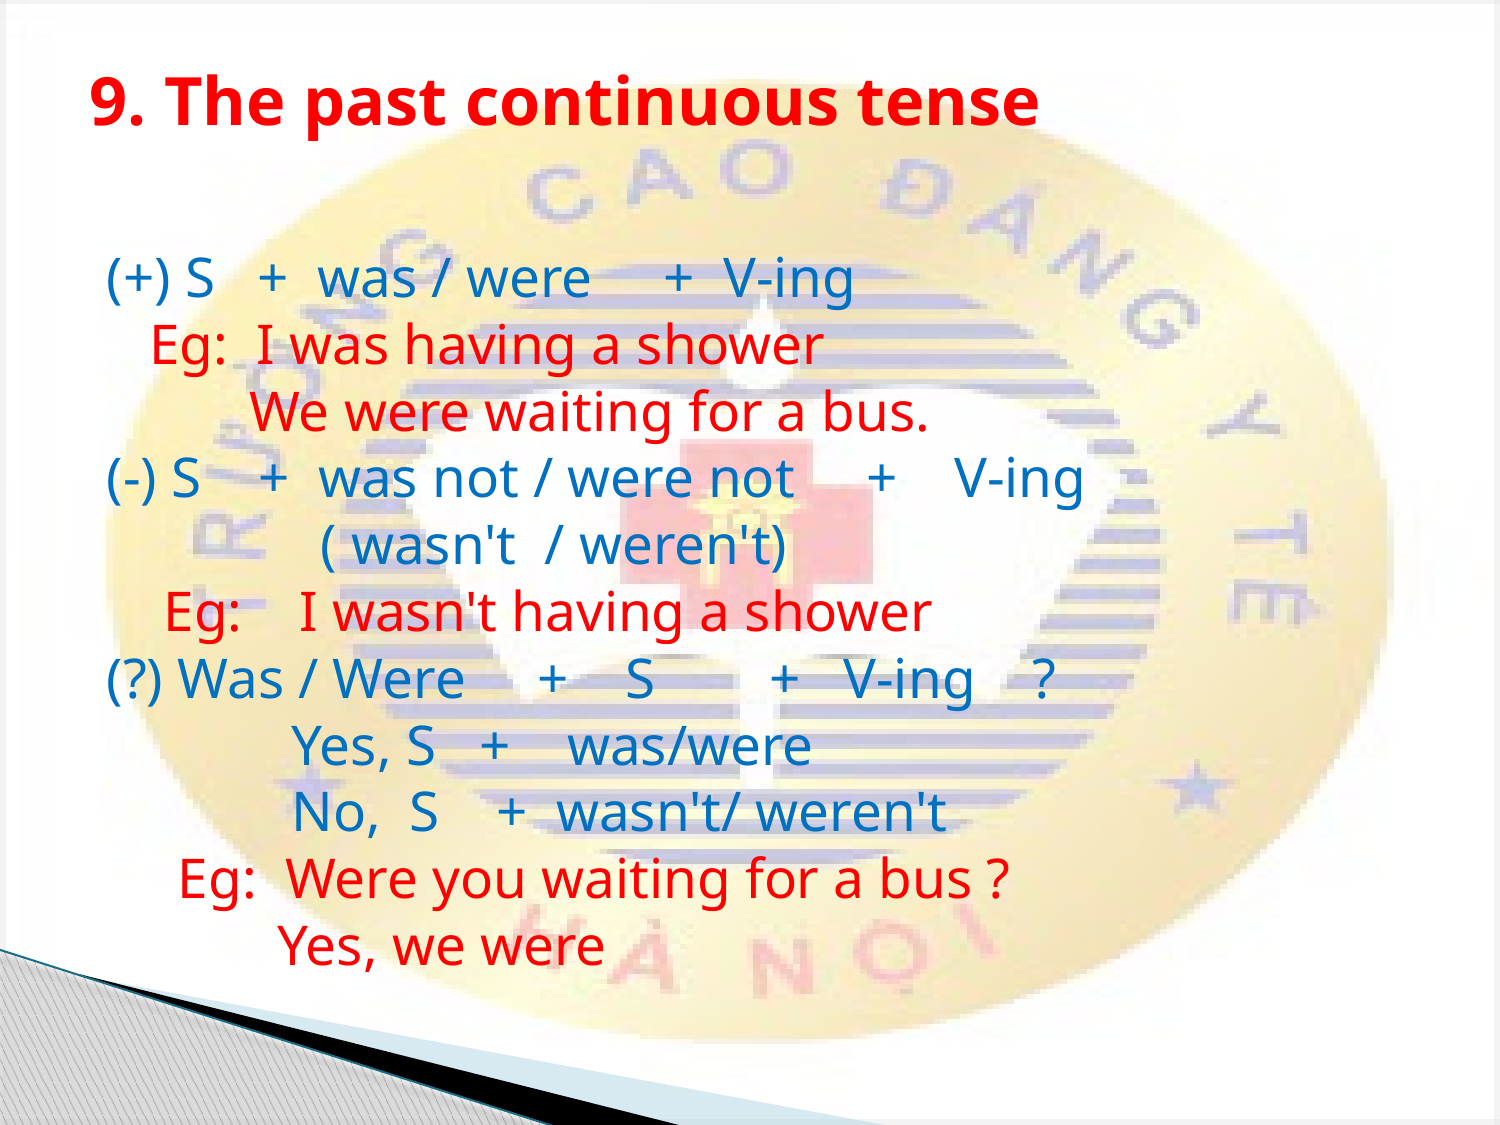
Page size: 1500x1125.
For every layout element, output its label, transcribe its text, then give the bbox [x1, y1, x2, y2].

list (+) S + was / were + V-ing Eg: I was having a shower We were waiting for a bus. (-) S + was not / were not + V-ing ( wasn't / weren't) Eg: I wasn't having a shower (?) Was / Were + S + V-ing ? Yes, S + was/were No, S + wasn't/ weren't Eg: Were you waiting for a bus ? Yes, we were [75, 243, 1425, 986]
title 9. The past continuous tense [75, 45, 1425, 233]
